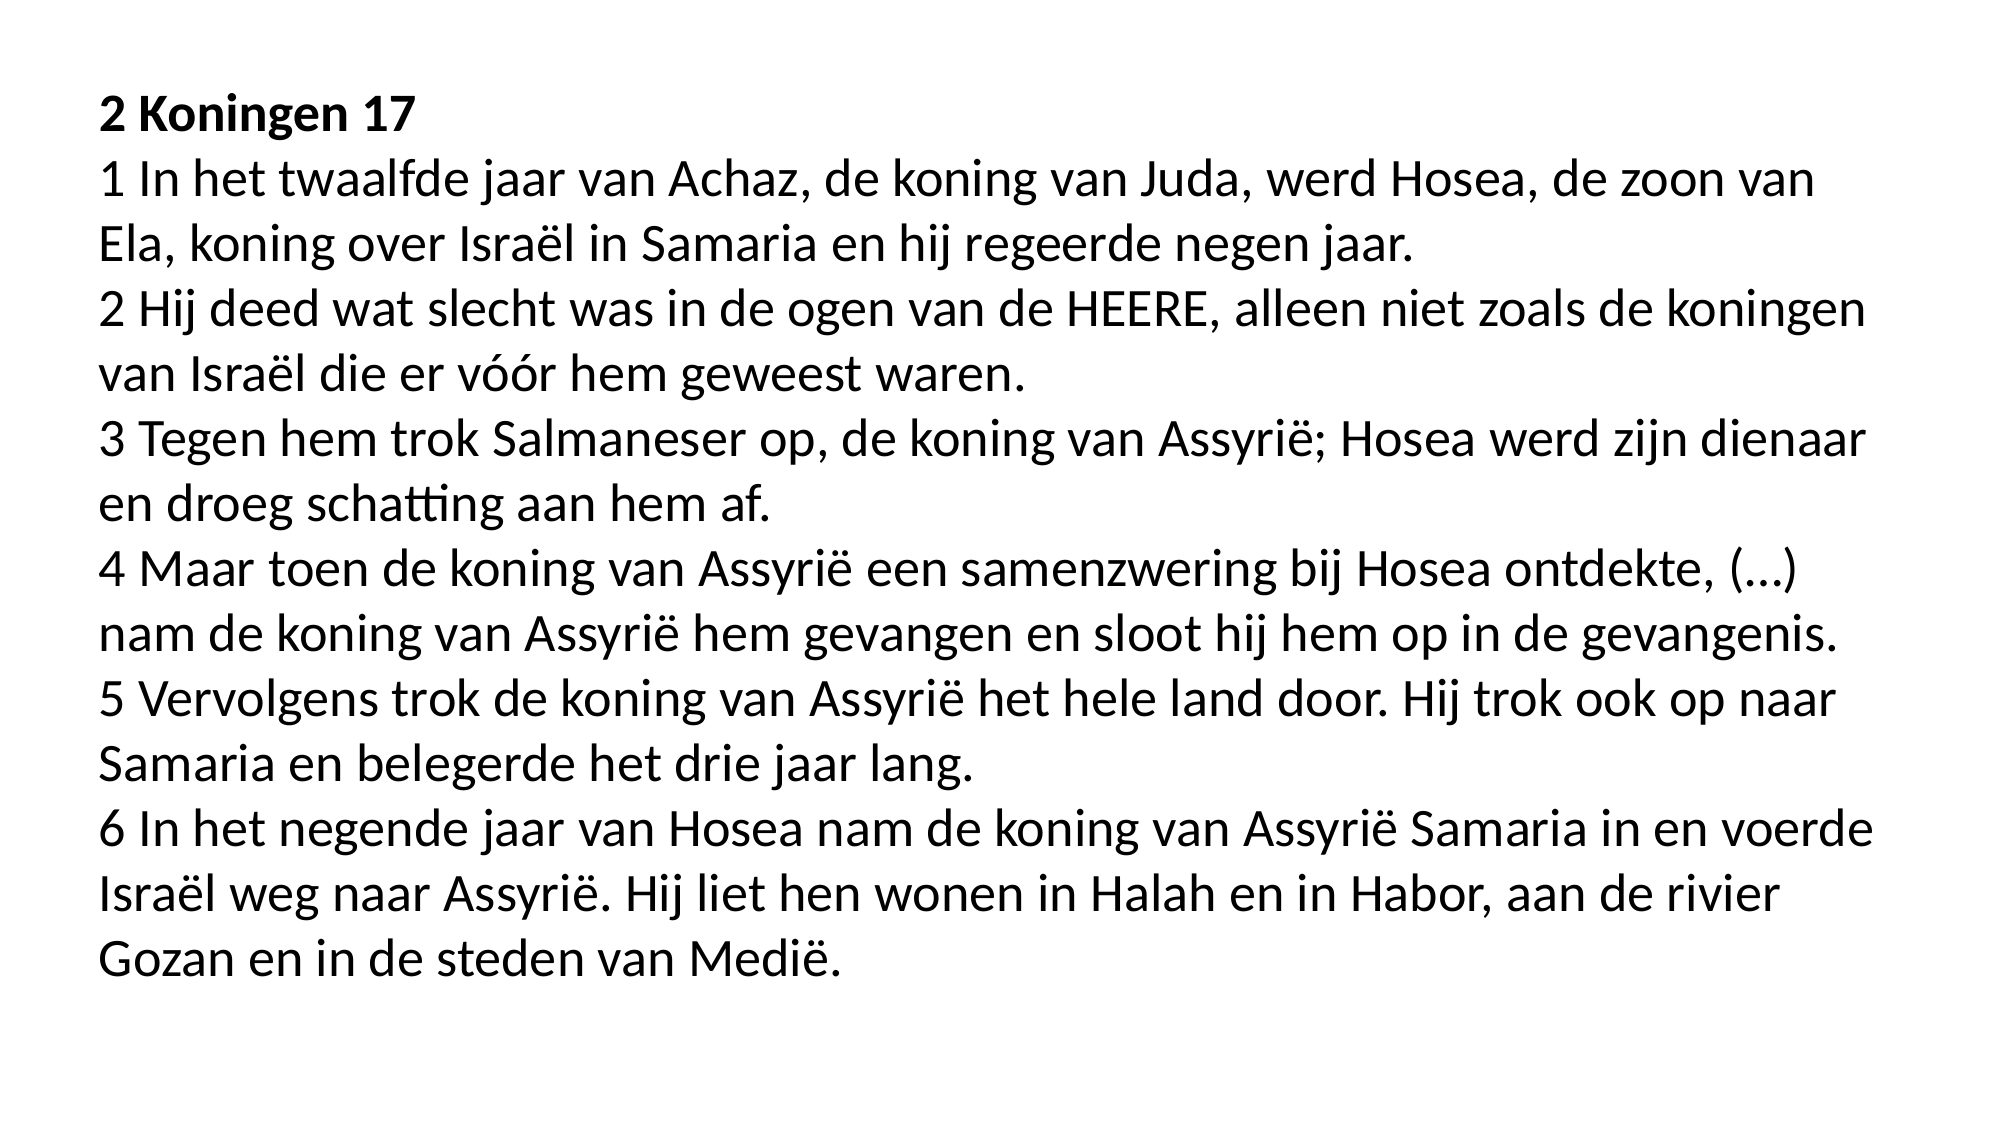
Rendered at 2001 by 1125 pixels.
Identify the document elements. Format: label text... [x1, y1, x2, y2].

text_box 2 Koningen 17 1 In het twaalfde jaar van Achaz, de koning van Juda, werd Hosea, de zoon van Ela, koning over Israël in Samaria en hij regeerde negen jaar. 2 Hij deed wat slecht was in de ogen van de HEERE, alleen niet zoals de koningen van Israël die er vóór hem geweest waren. 3 Tegen hem trok Salmaneser op, de koning van Assyrië; Hosea werd zijn dienaar en droeg schatting aan hem af. 4 Maar toen de koning van Assyrië een samenzwering bij Hosea ontdekte, (…) nam de koning van Assyrië hem gevangen en sloot hij hem op in de gevangenis. 5 Vervolgens trok de koning van Assyrië het hele land door. Hij trok ook op naar Samaria en belegerde het drie jaar lang. 6 In het negende jaar van Hosea nam de koning van Assyrië Samaria in en voerde Israël weg naar Assyrië. Hij liet hen wonen in Halah en in Habor, aan de rivier Gozan en in de steden van Medië. [84, 70, 1925, 995]
